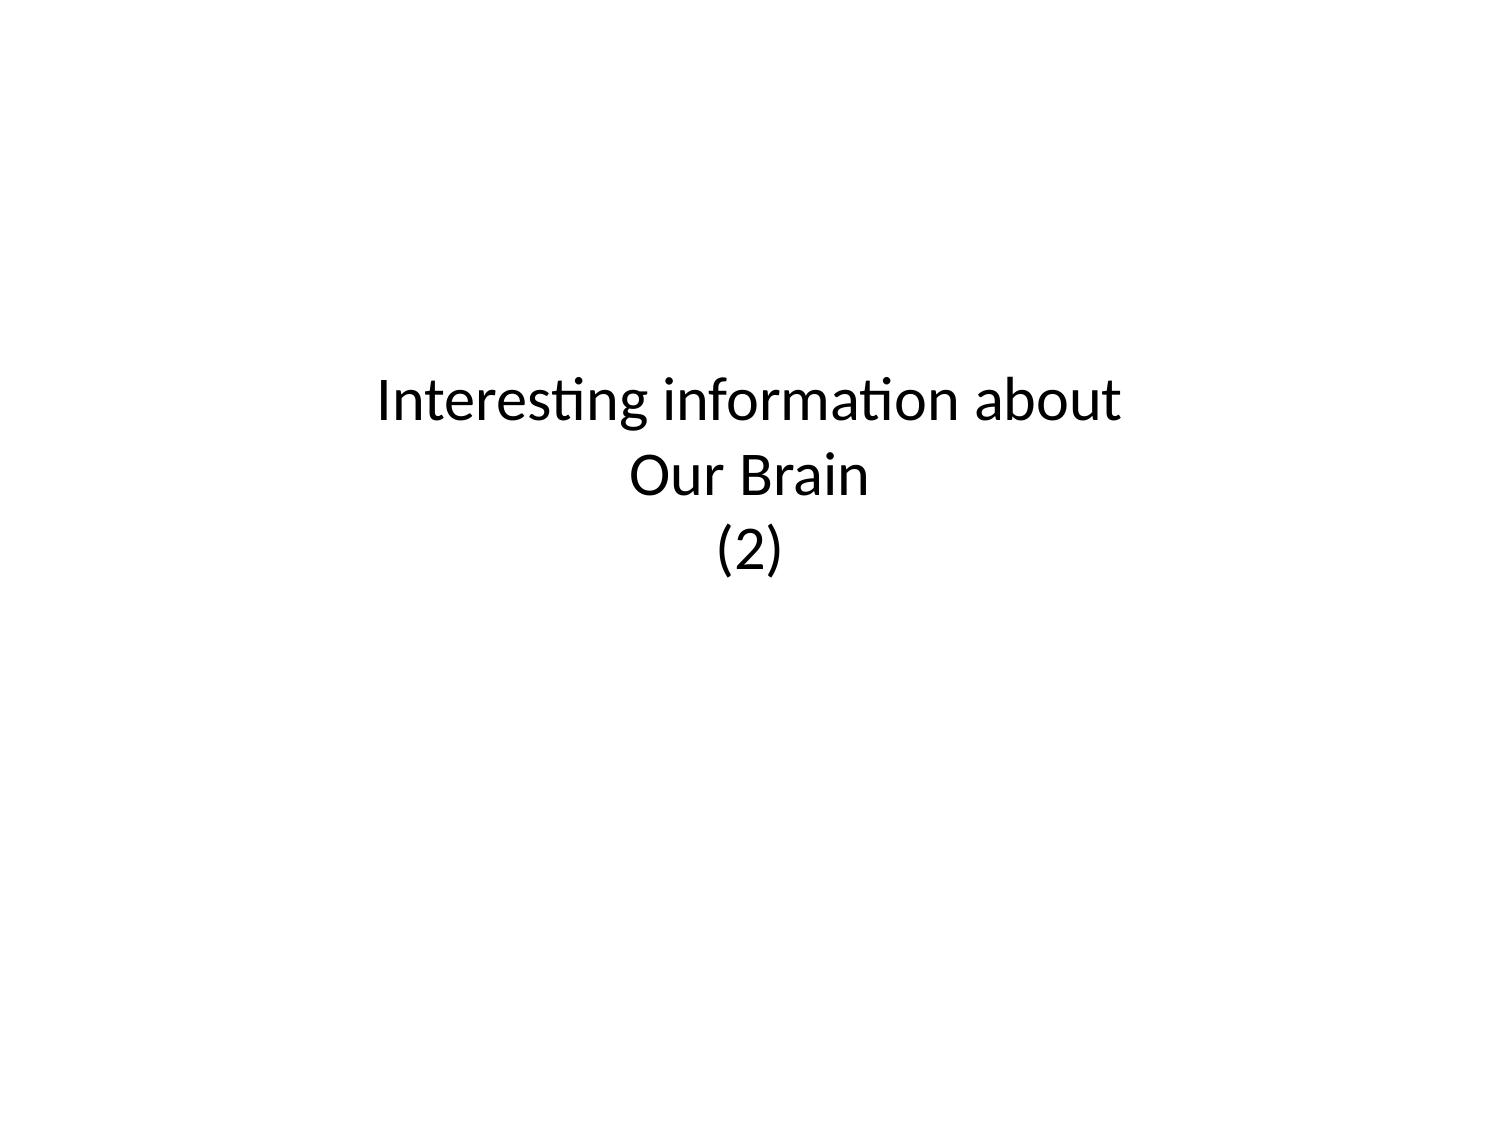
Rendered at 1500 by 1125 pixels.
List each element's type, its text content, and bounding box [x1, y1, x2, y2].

title Interesting information about Our Brain (2) [112, 349, 1388, 591]
